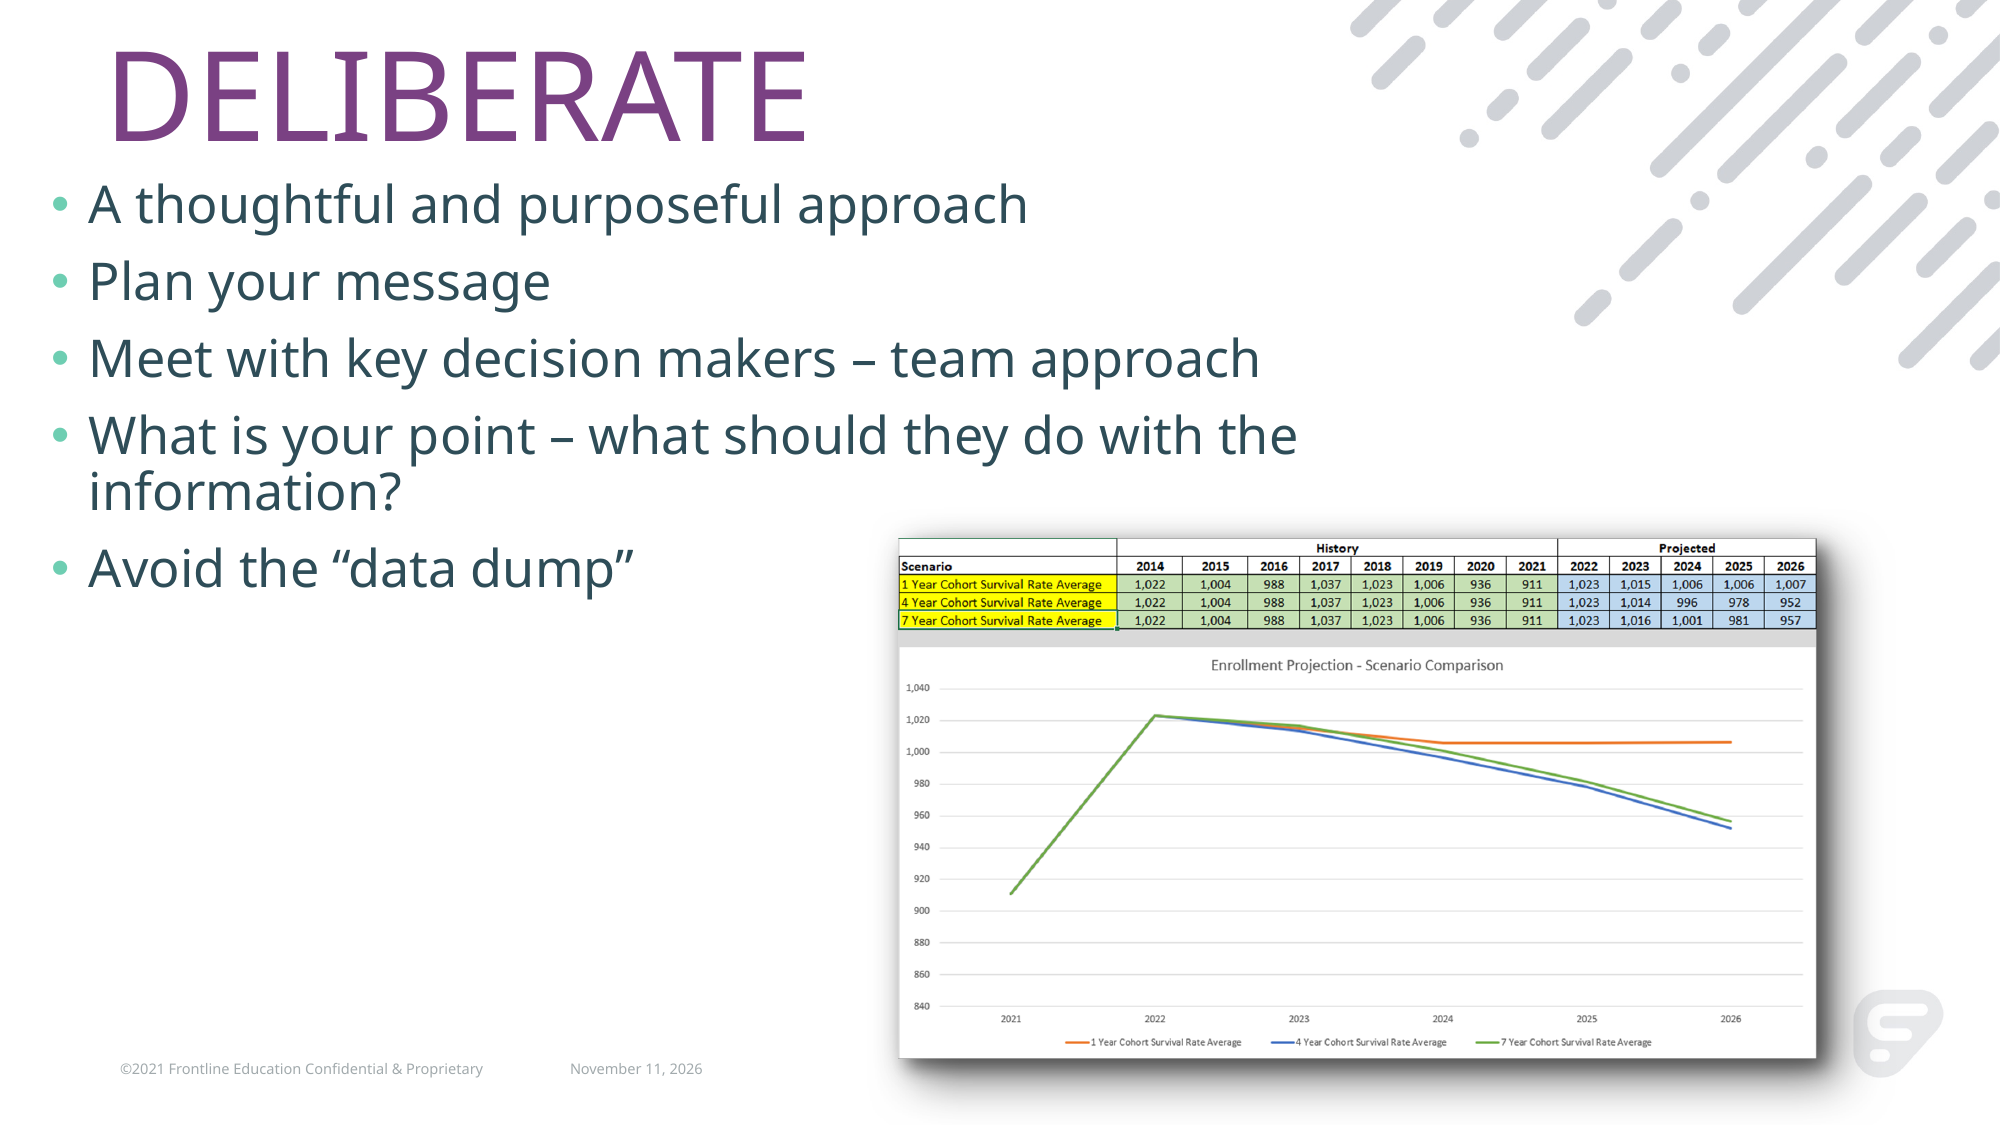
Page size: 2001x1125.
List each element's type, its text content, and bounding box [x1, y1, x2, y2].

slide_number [570, 1050, 880, 1080]
title DELIBERATE [104, 16, 1230, 234]
list A thoughtful and purposeful approach Plan your message Meet with key decision makers – team approach What is your point – what should they do with the information? Avoid the “data dump” [51, 178, 1470, 793]
picture [0, 0, 2000, 1125]
footer ©2021 Frontline Education Confidential & Proprietary [120, 1050, 570, 1080]
